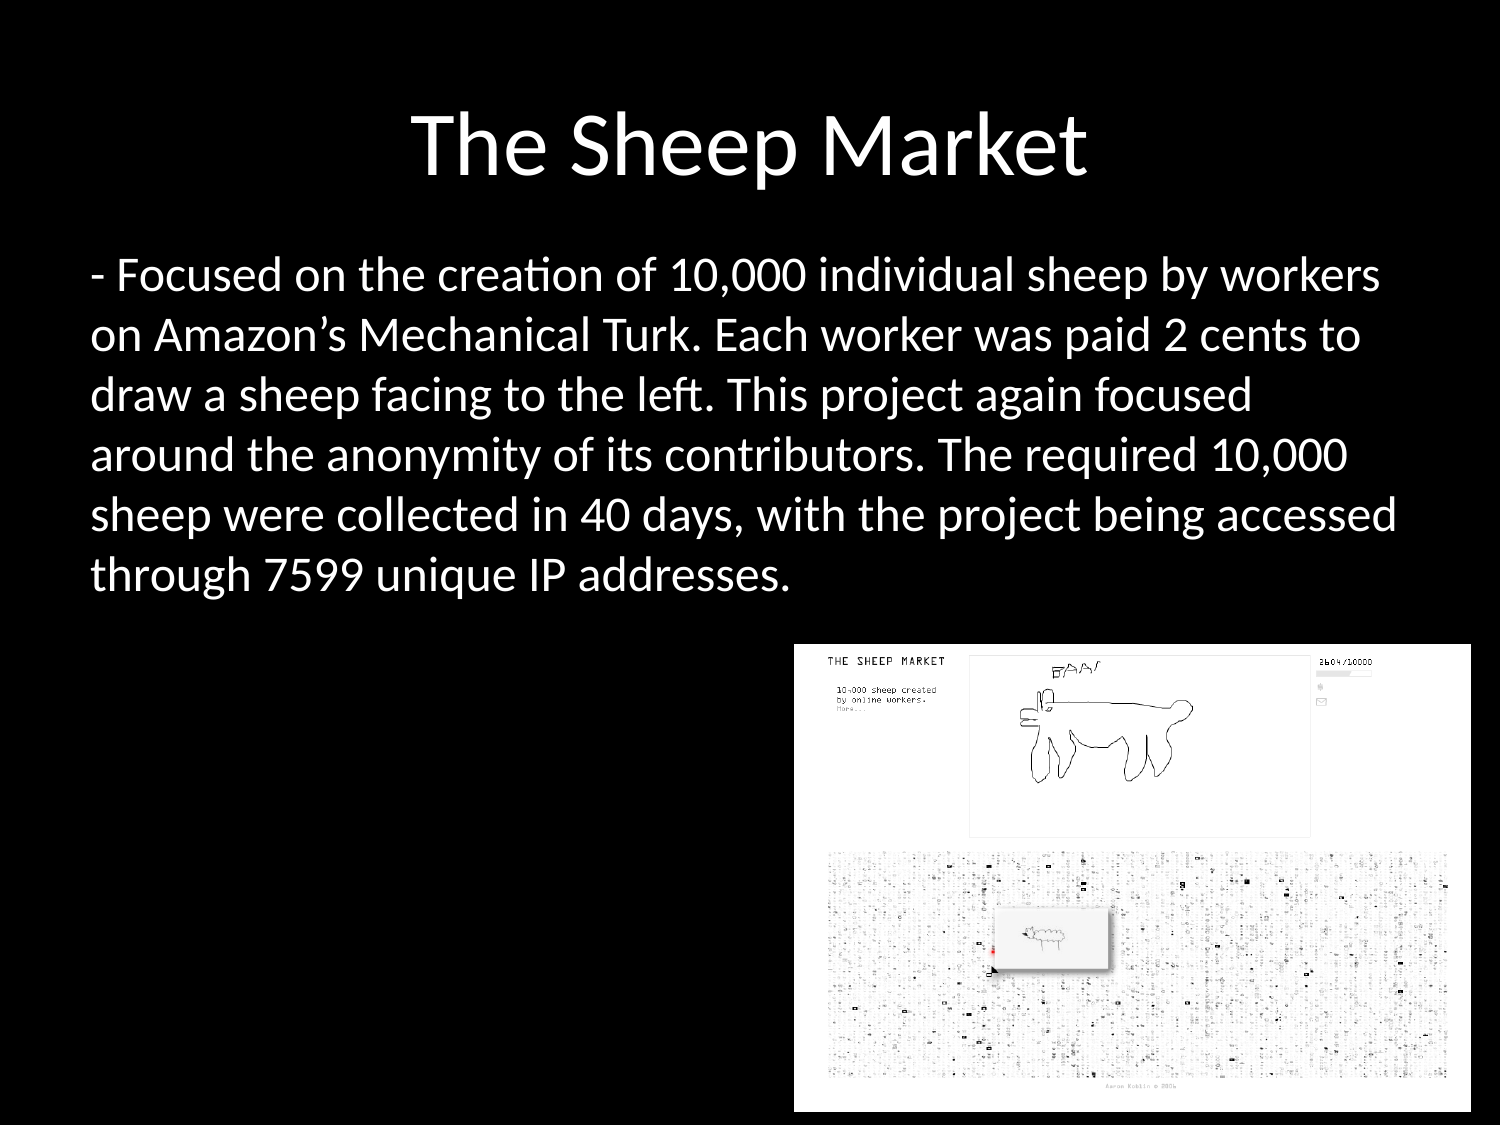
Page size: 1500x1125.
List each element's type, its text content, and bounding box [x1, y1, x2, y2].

list - Focused on the creation of 10,000 individual sheep by workers on Amazon’s Mechanical Turk. Each worker was paid 2 cents to draw a sheep facing to the left. This project again focused around the anonymity of its contributors. The required 10,000 sheep were collected in 40 days, with the project being accessed through 7599 unique IP addresses. [75, 233, 1425, 977]
picture [794, 644, 1472, 1112]
title The Sheep Market [75, 45, 1425, 233]
